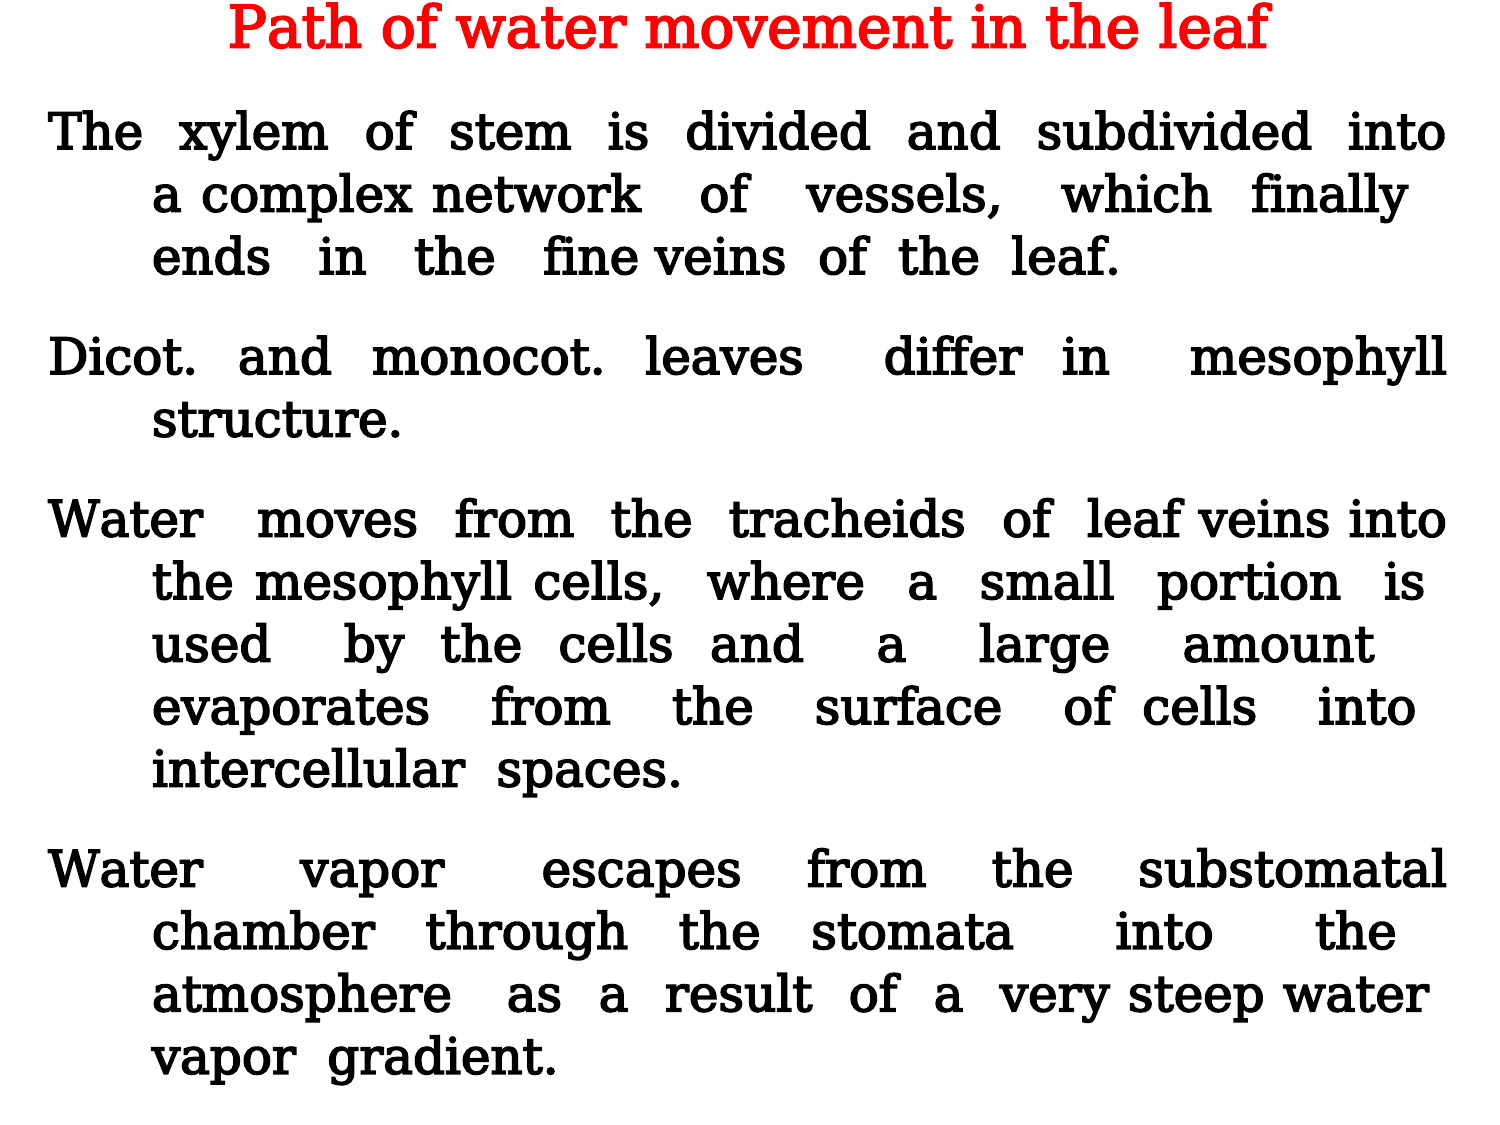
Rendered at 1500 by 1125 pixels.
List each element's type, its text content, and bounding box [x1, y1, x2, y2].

text_box Path of water movement in the leaf The xylem of stem is divided and subdivided into a complex network of vessels, which finally ends in the fine veins of the leaf. Dicot. and monocot. leaves differ in mesophyll structure. Water moves from the tracheids of leaf veins into the mesophyll cells, where a small portion is used by the cells and a large amount evaporates from the surface of cells into intercellular spaces. Water vapor escapes from the substomatal chamber through the stomata into the atmosphere as a result of a very steep water vapor gradient. [33, 0, 1463, 1092]
